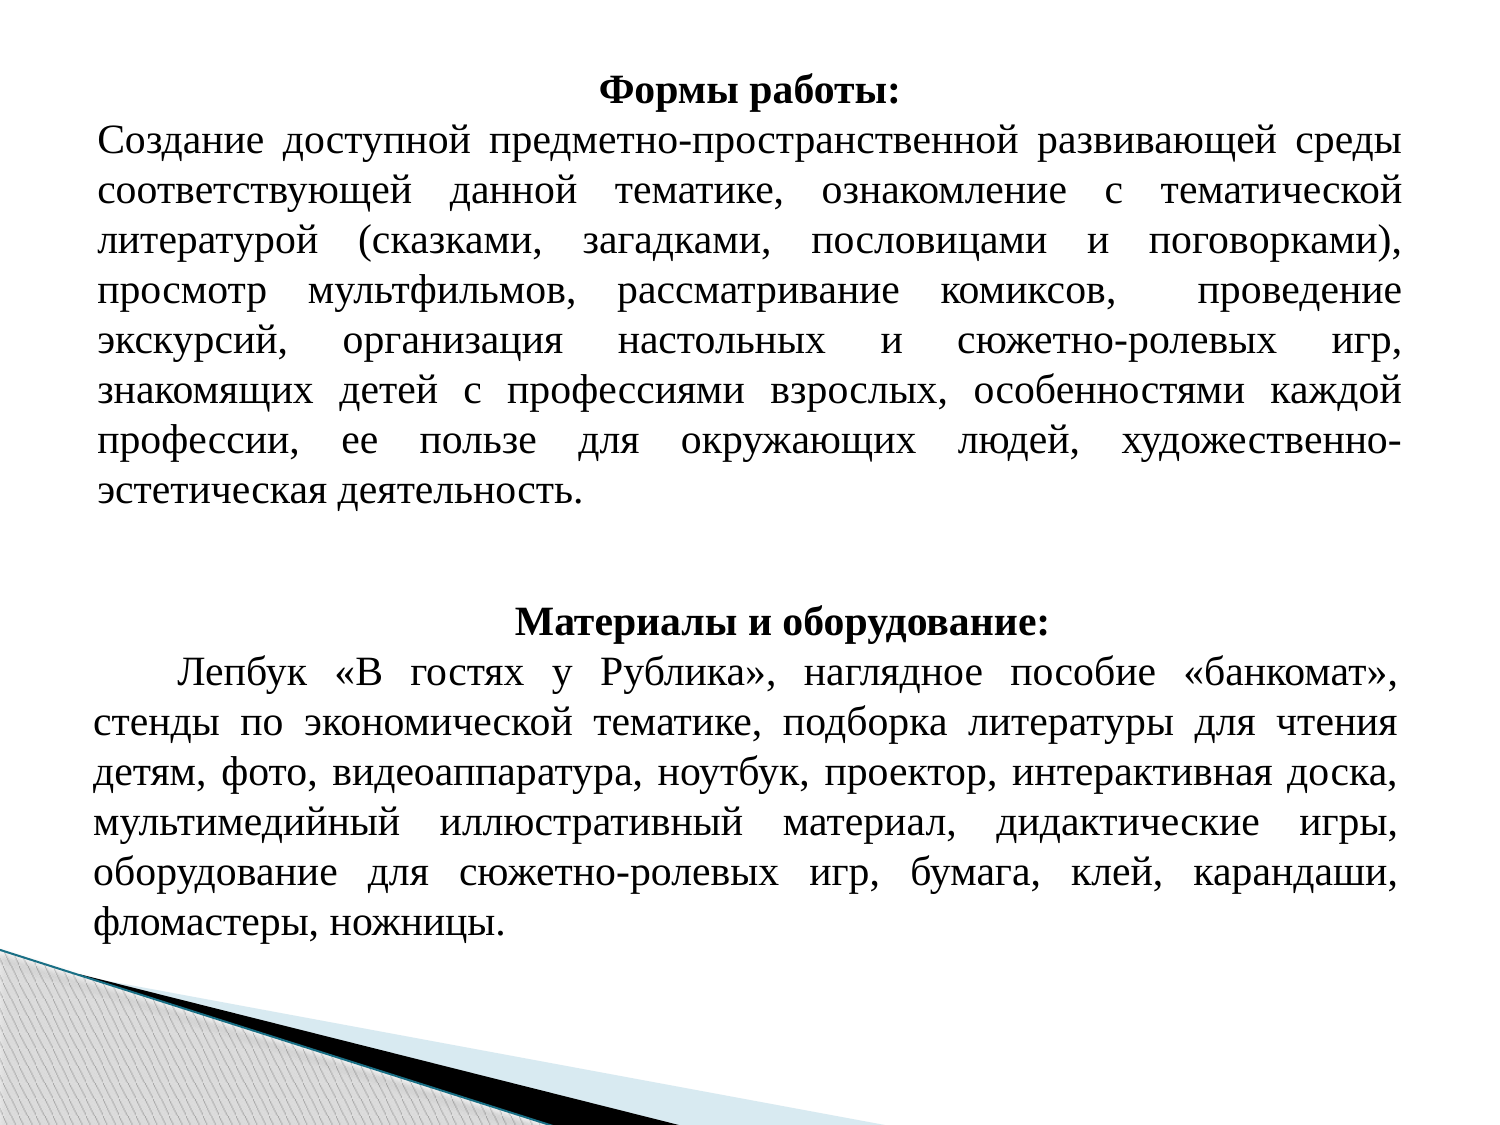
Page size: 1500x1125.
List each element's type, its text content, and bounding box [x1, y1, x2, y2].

text_box Формы работы: Создание доступной предметно-пространственной развивающей среды соответствующей данной тематике, ознакомление с тематической литературой (сказками, загадками, пословицами и поговорками), просмотр мультфильмов, рассматривание комиксов, проведение экскурсий, организация настольных и сюжетно-ролевых игр, знакомящих детей с профессиями взрослых, особенностями каждой профессии, ее пользе для окружающих людей, художественно-эстетическая деятельность. [82, 54, 1418, 520]
text_box Материалы и оборудование: Лепбук «В гостях у Рублика», наглядное пособие «банкомат», стенды по экономической тематике, подборка литературы для чтения детям, фото, видеоаппаратура, ноутбук, проектор, интерактивная доска, мультимедийный иллюстративный материал, дидактические игры, оборудование для сюжетно-ролевых игр, бумага, клей, карандаши, фломастеры, ножницы. [78, 586, 1414, 1041]
